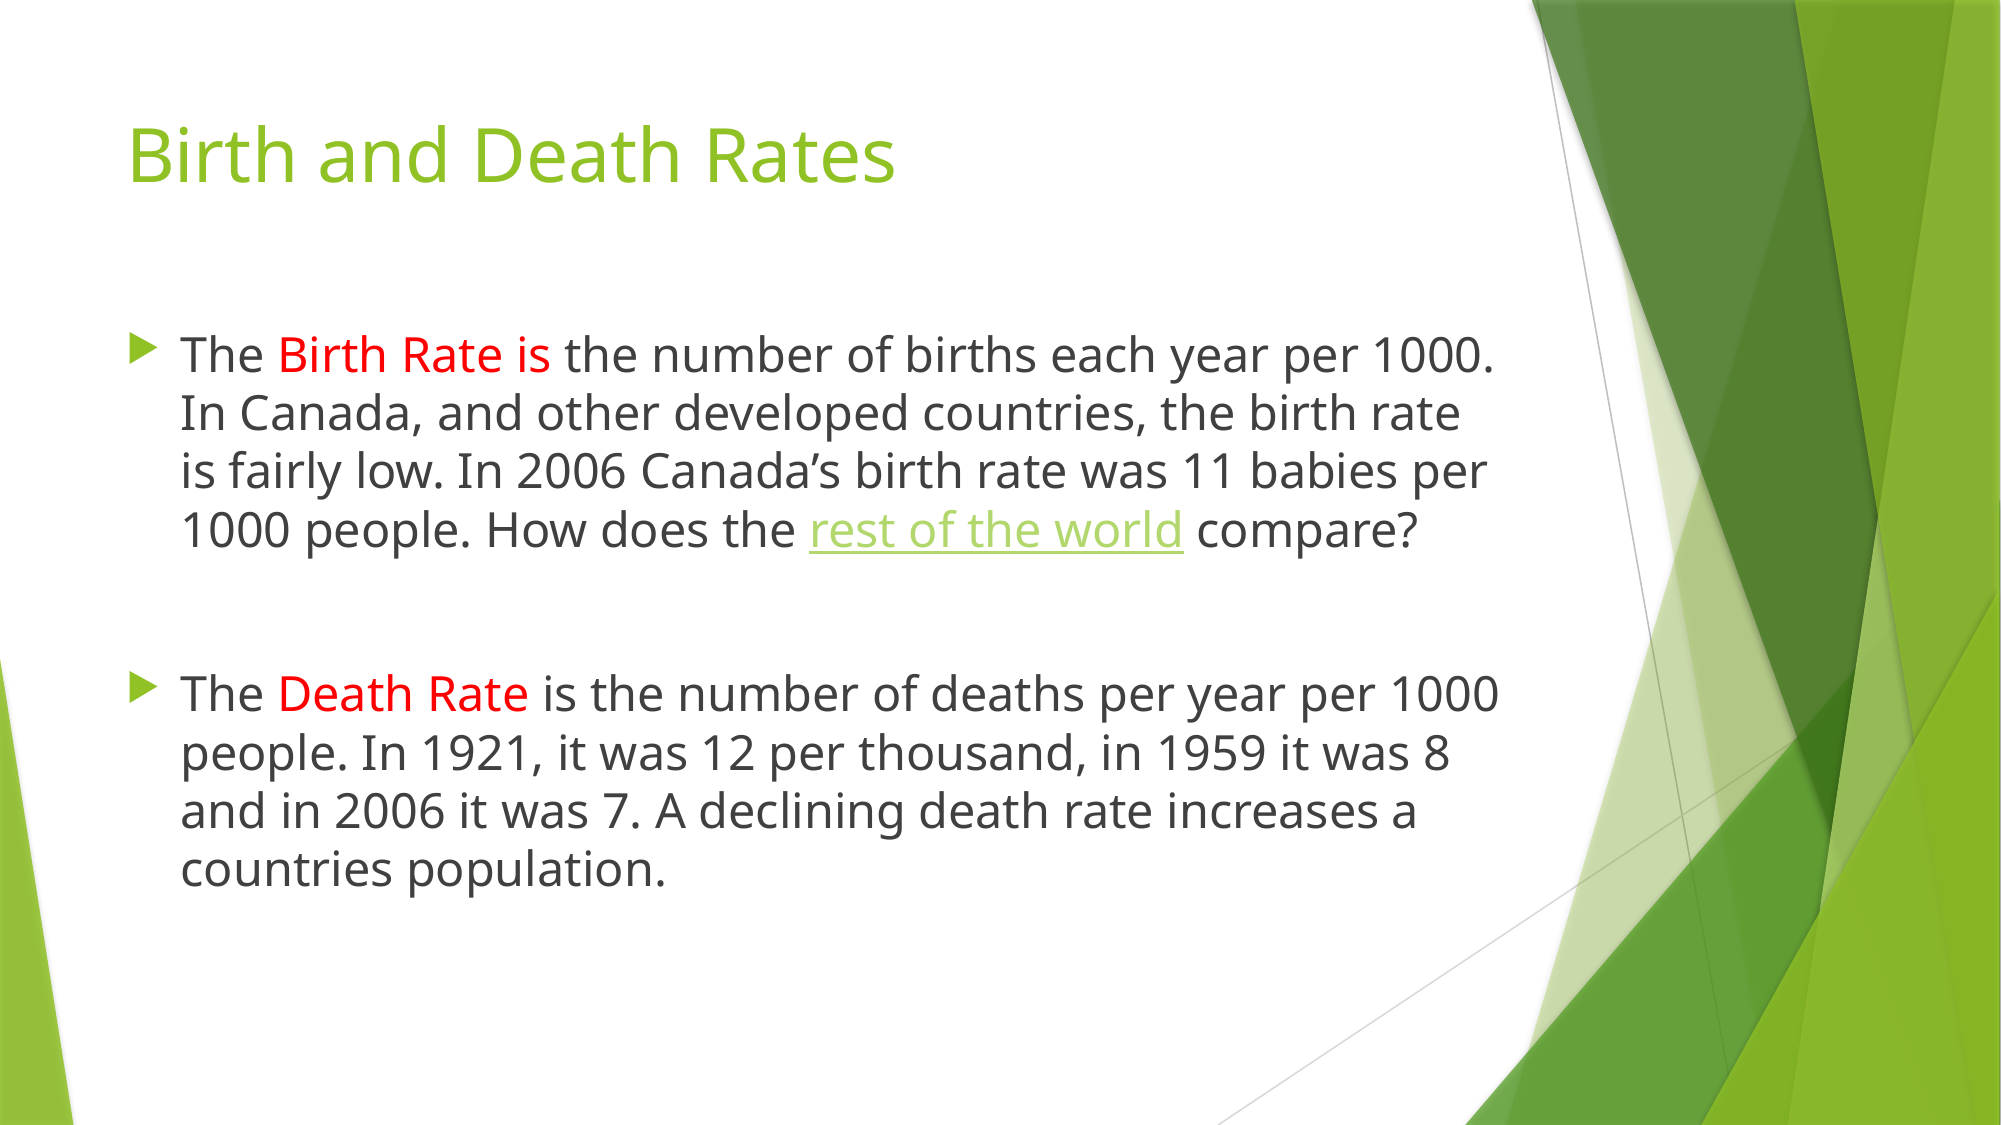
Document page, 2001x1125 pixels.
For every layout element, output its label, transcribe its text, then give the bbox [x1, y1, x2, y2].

list The Birth Rate is the number of births each year per 1000. In Canada, and other developed countries, the birth rate is fairly low. In 2006 Canada’s birth rate was 11 babies per 1000 people. How does the rest of the world compare? The Death Rate is the number of deaths per year per 1000 people. In 1921, it was 12 per thousand, in 1959 it was 8 and in 2006 it was 7. A declining death rate increases a countries population. [111, 316, 1522, 954]
title Birth and Death Rates [111, 99, 1522, 316]
